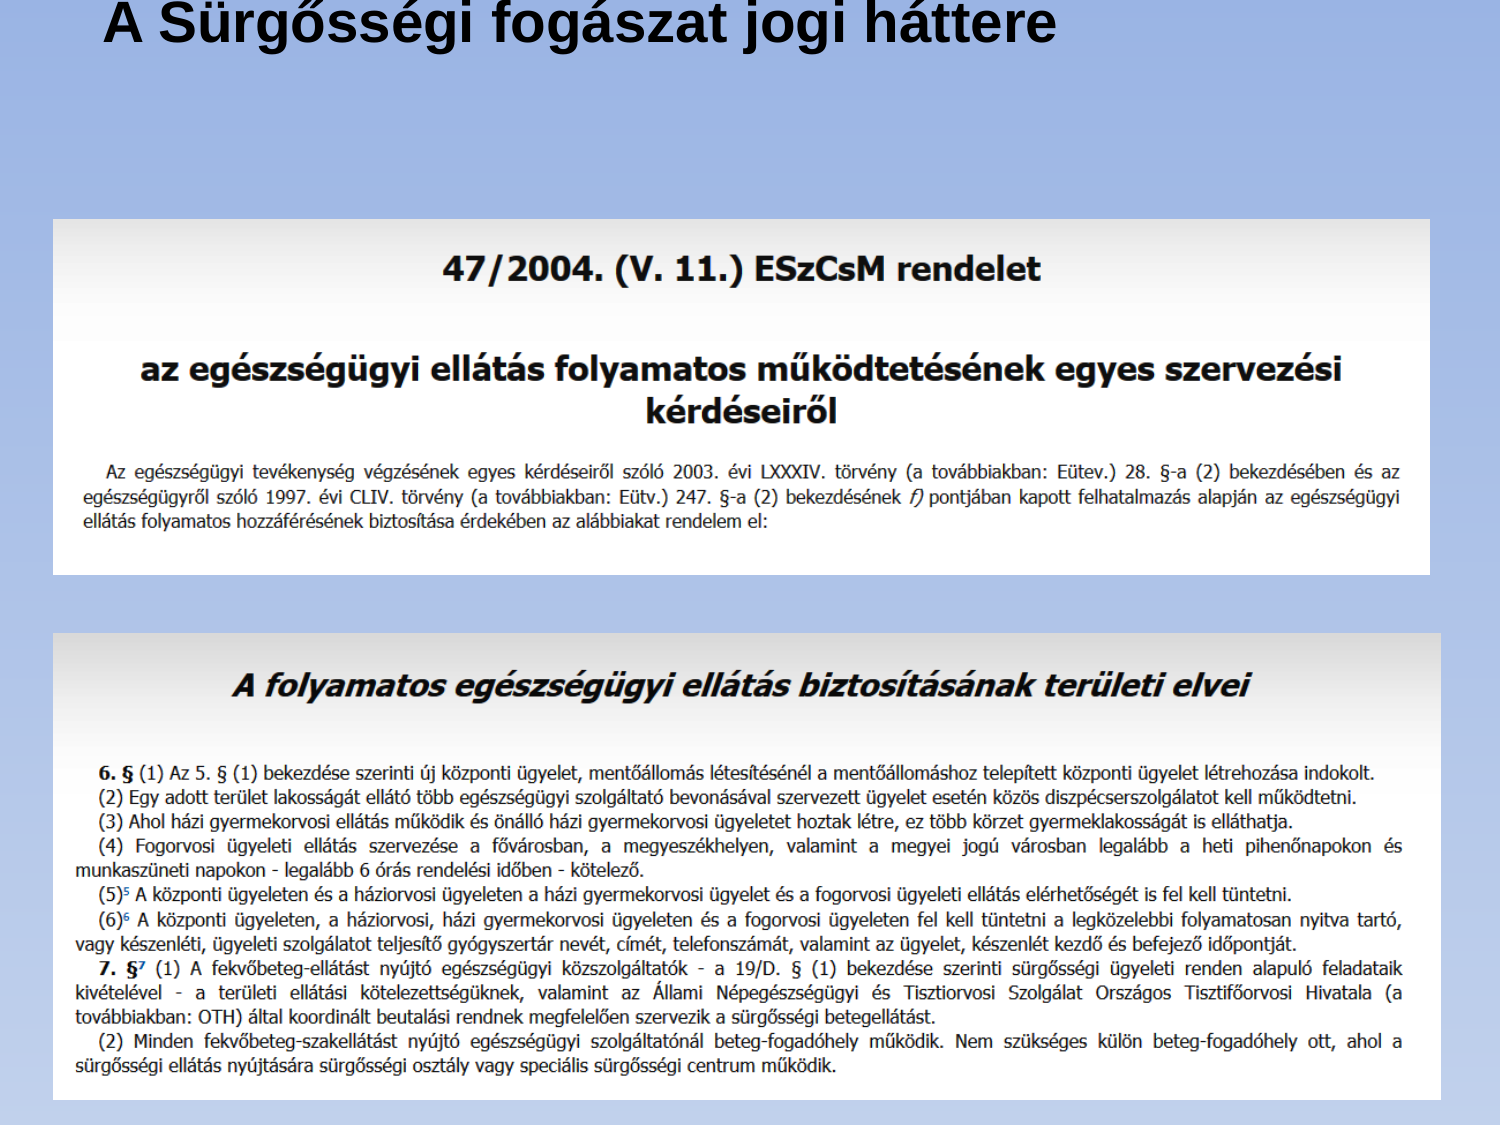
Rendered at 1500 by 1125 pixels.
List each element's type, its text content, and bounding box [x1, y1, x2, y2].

picture [52, 633, 1442, 1100]
picture [52, 219, 1431, 575]
title A Sürgősségi fogászat jogi háttere [102, 0, 1398, 218]
